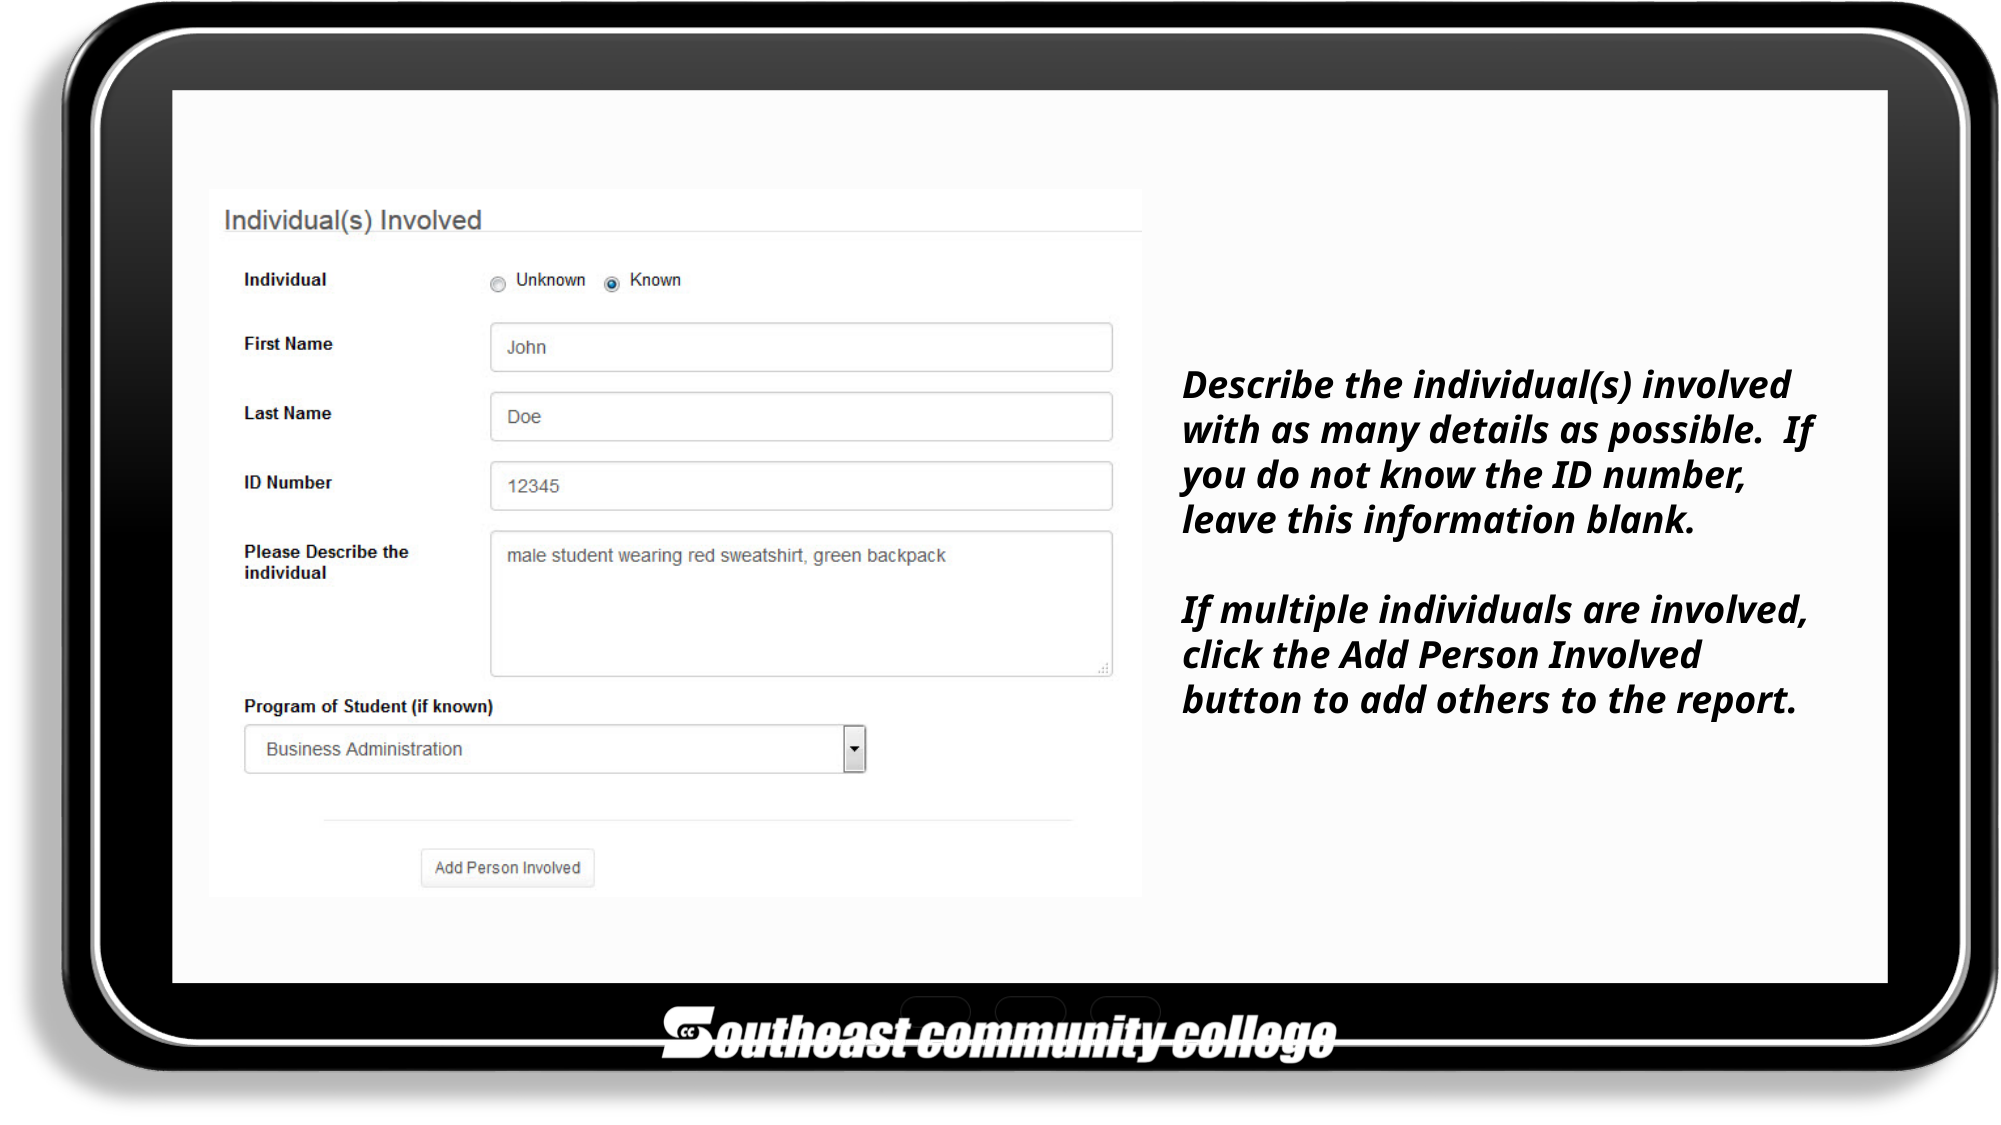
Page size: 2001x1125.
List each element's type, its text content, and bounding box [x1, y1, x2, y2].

text_box Describe the individual(s) involved with as many details as possible. If you do not know the ID number, leave this information blank. If multiple individuals are involved, click the Add Person Involved button to add others to the report. [1167, 353, 1833, 729]
picture [0, 0, 2001, 1125]
